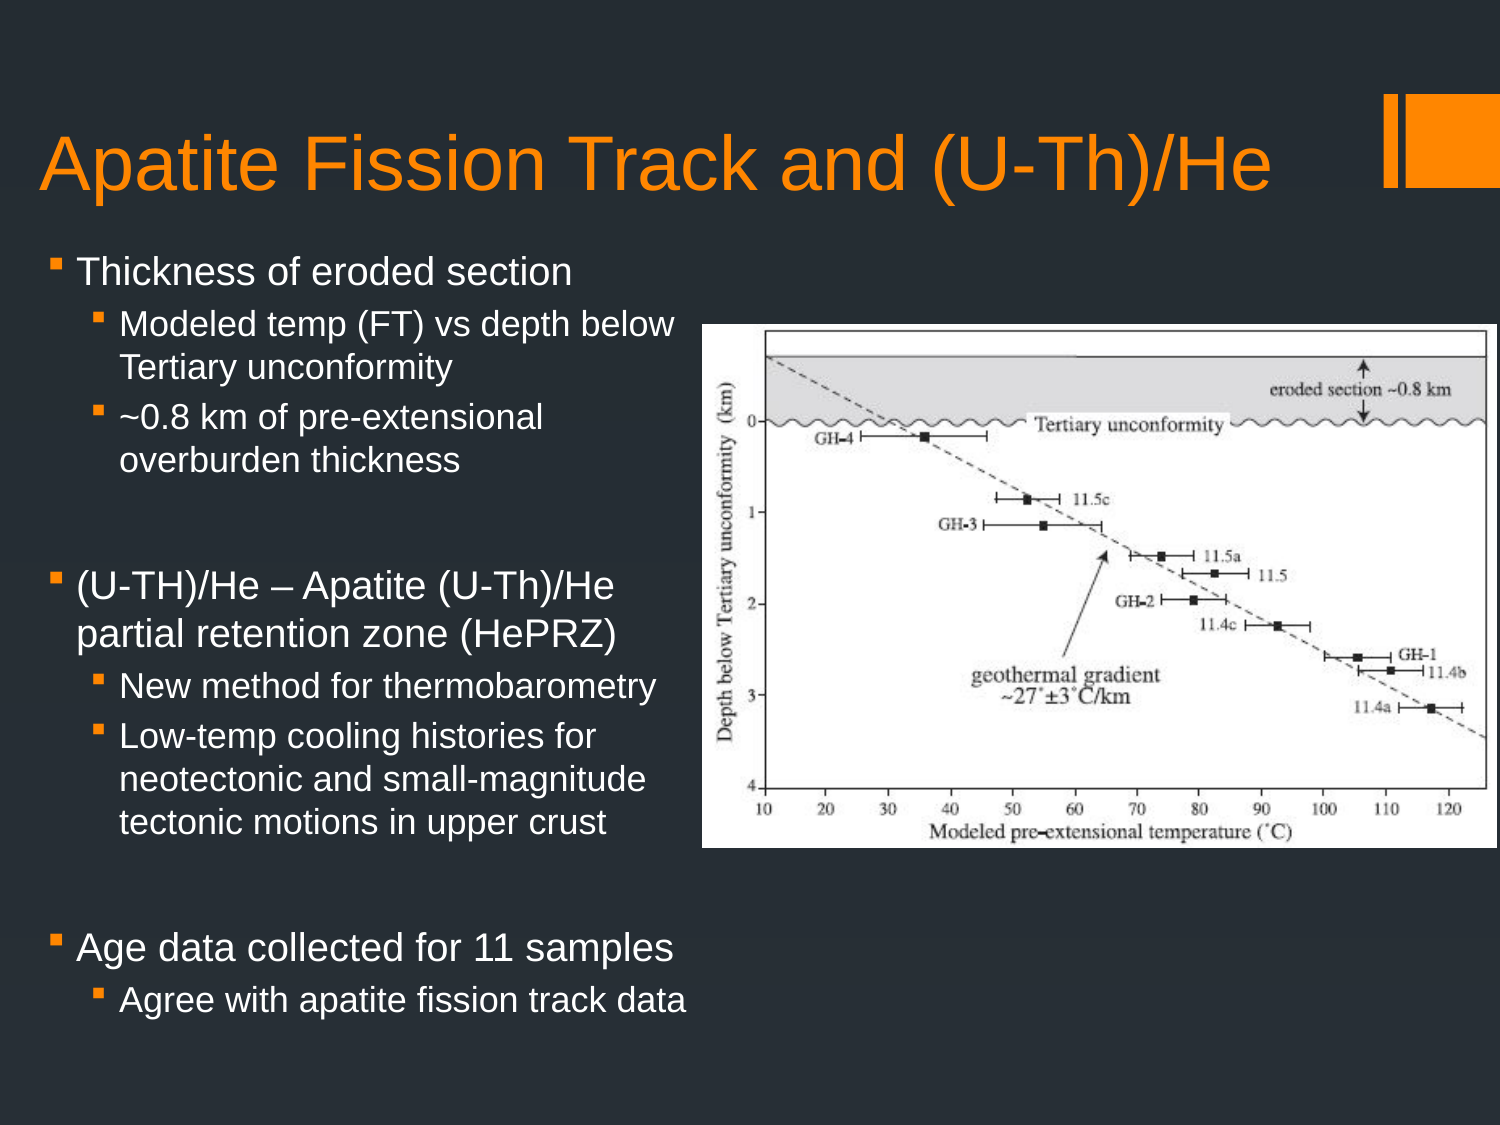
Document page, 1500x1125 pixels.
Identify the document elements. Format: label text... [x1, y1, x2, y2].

picture [702, 324, 1498, 849]
title Apatite Fission Track and (U-Th)/He [24, 23, 1370, 214]
list Thickness of eroded section Modeled temp (FT) vs depth below Tertiary unconformity ~0.8 km of pre-extensional overburden thickness (U-TH)/He – Apatite (U-Th)/He partial retention zone (HePRZ) New method for thermobarometry Low-temp cooling histories for neotectonic and small-magnitude tectonic motions in upper crust Age data collected for 11 samples Agree with apatite fission track data [24, 237, 703, 1060]
